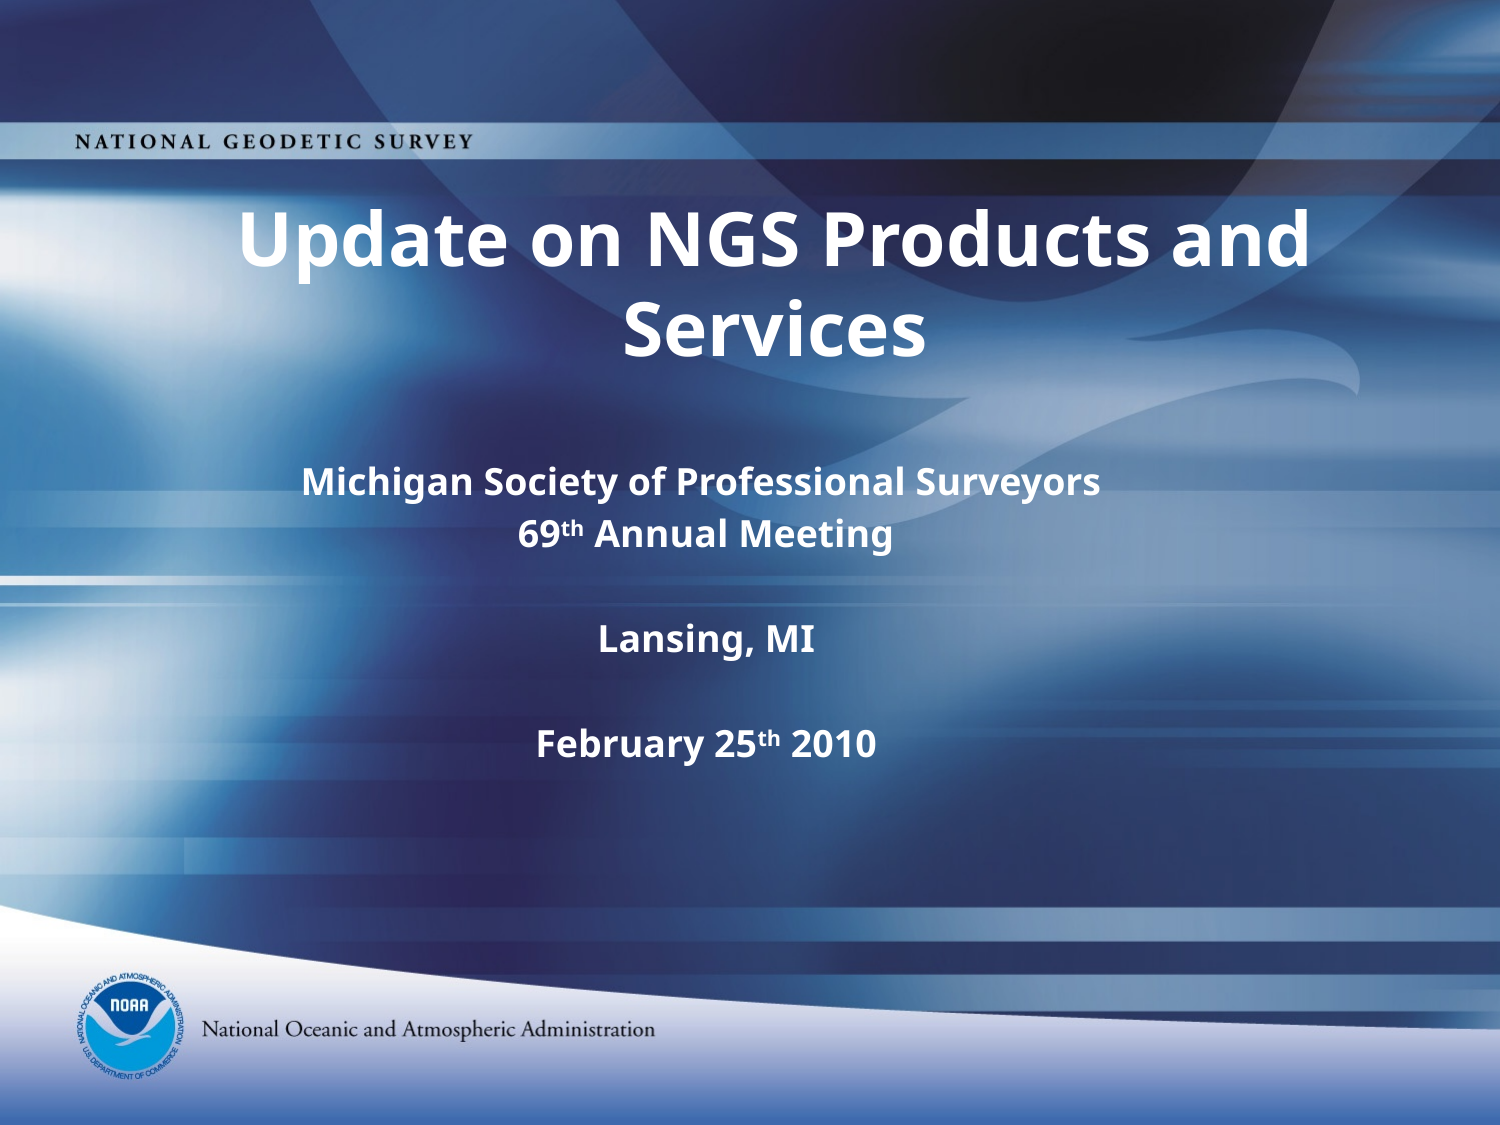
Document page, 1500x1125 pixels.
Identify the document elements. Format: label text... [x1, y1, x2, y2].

picture [0, 0, 1500, 1125]
title Update on NGS Products and Services [187, 187, 1363, 376]
subtitle Michigan Society of Professional Surveyors 69th Annual Meeting Lansing, MI February 25th 2010 [187, 449, 1226, 813]
